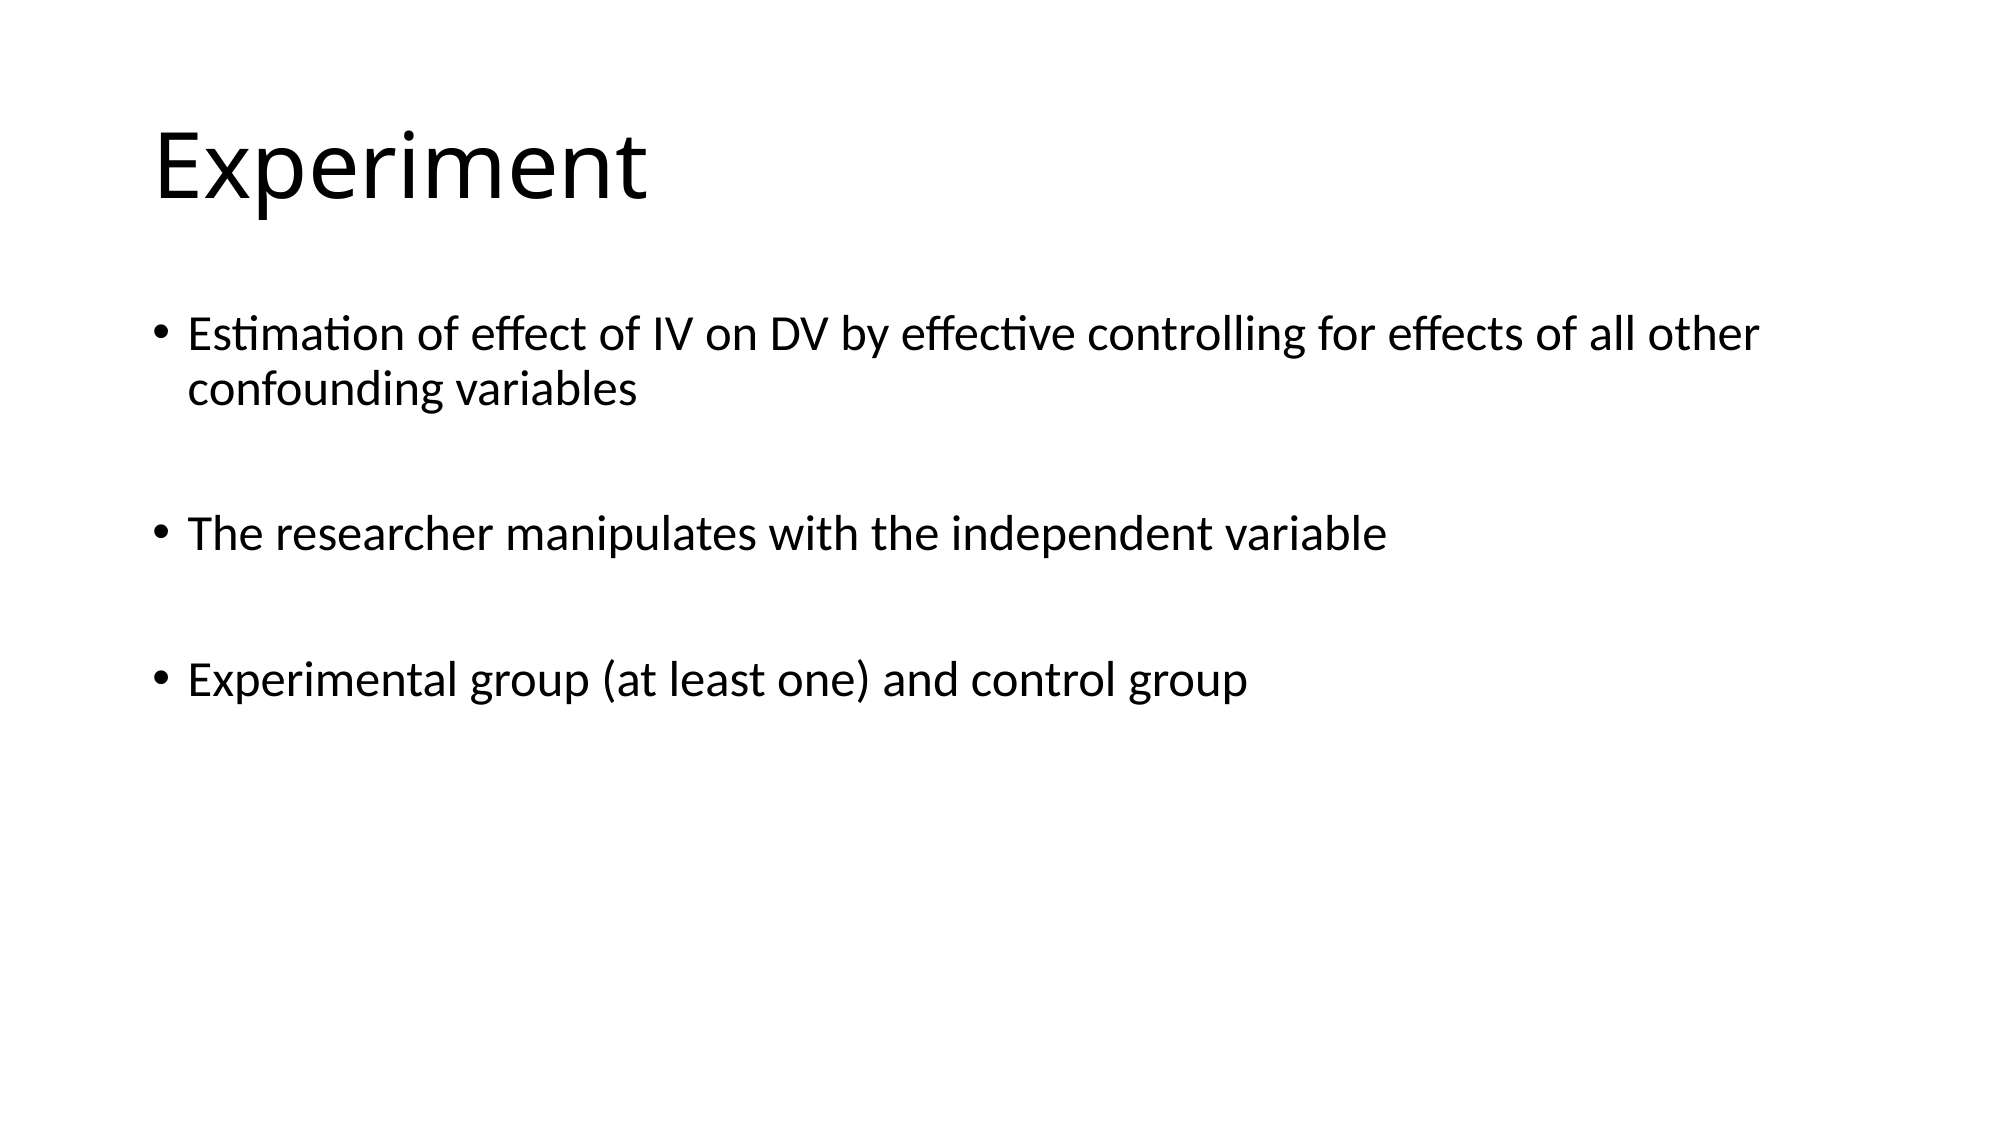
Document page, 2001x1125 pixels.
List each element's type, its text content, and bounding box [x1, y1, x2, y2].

list Estimation of effect of IV on DV by effective controlling for effects of all other confounding variables The researcher manipulates with the independent variable Experimental group (at least one) and control group Random assignment as a necessity Random assignment vs. random sampling [137, 299, 1863, 1014]
title Experiment [137, 59, 1863, 278]
